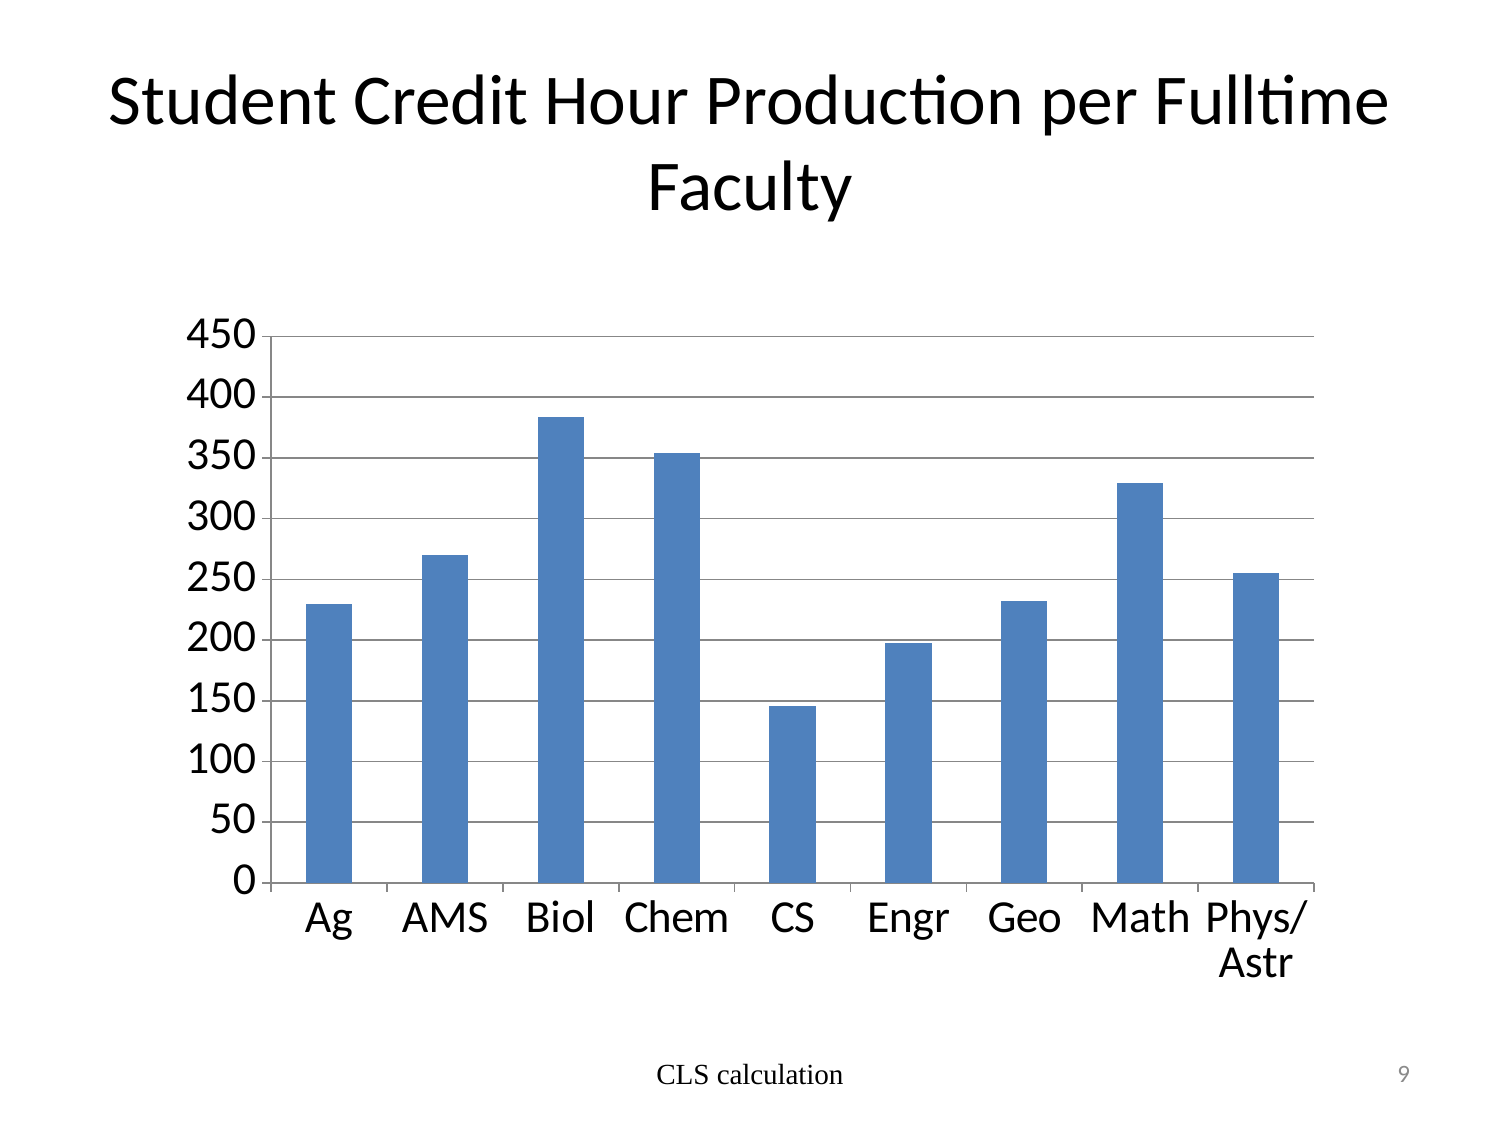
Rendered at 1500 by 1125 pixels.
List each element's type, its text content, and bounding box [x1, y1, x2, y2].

slide_number 9 [1074, 1042, 1425, 1103]
chart [162, 299, 1338, 1003]
title Student Credit Hour Production per Fulltime Faculty [75, 45, 1425, 233]
footer CLS calculation [512, 1042, 988, 1103]
